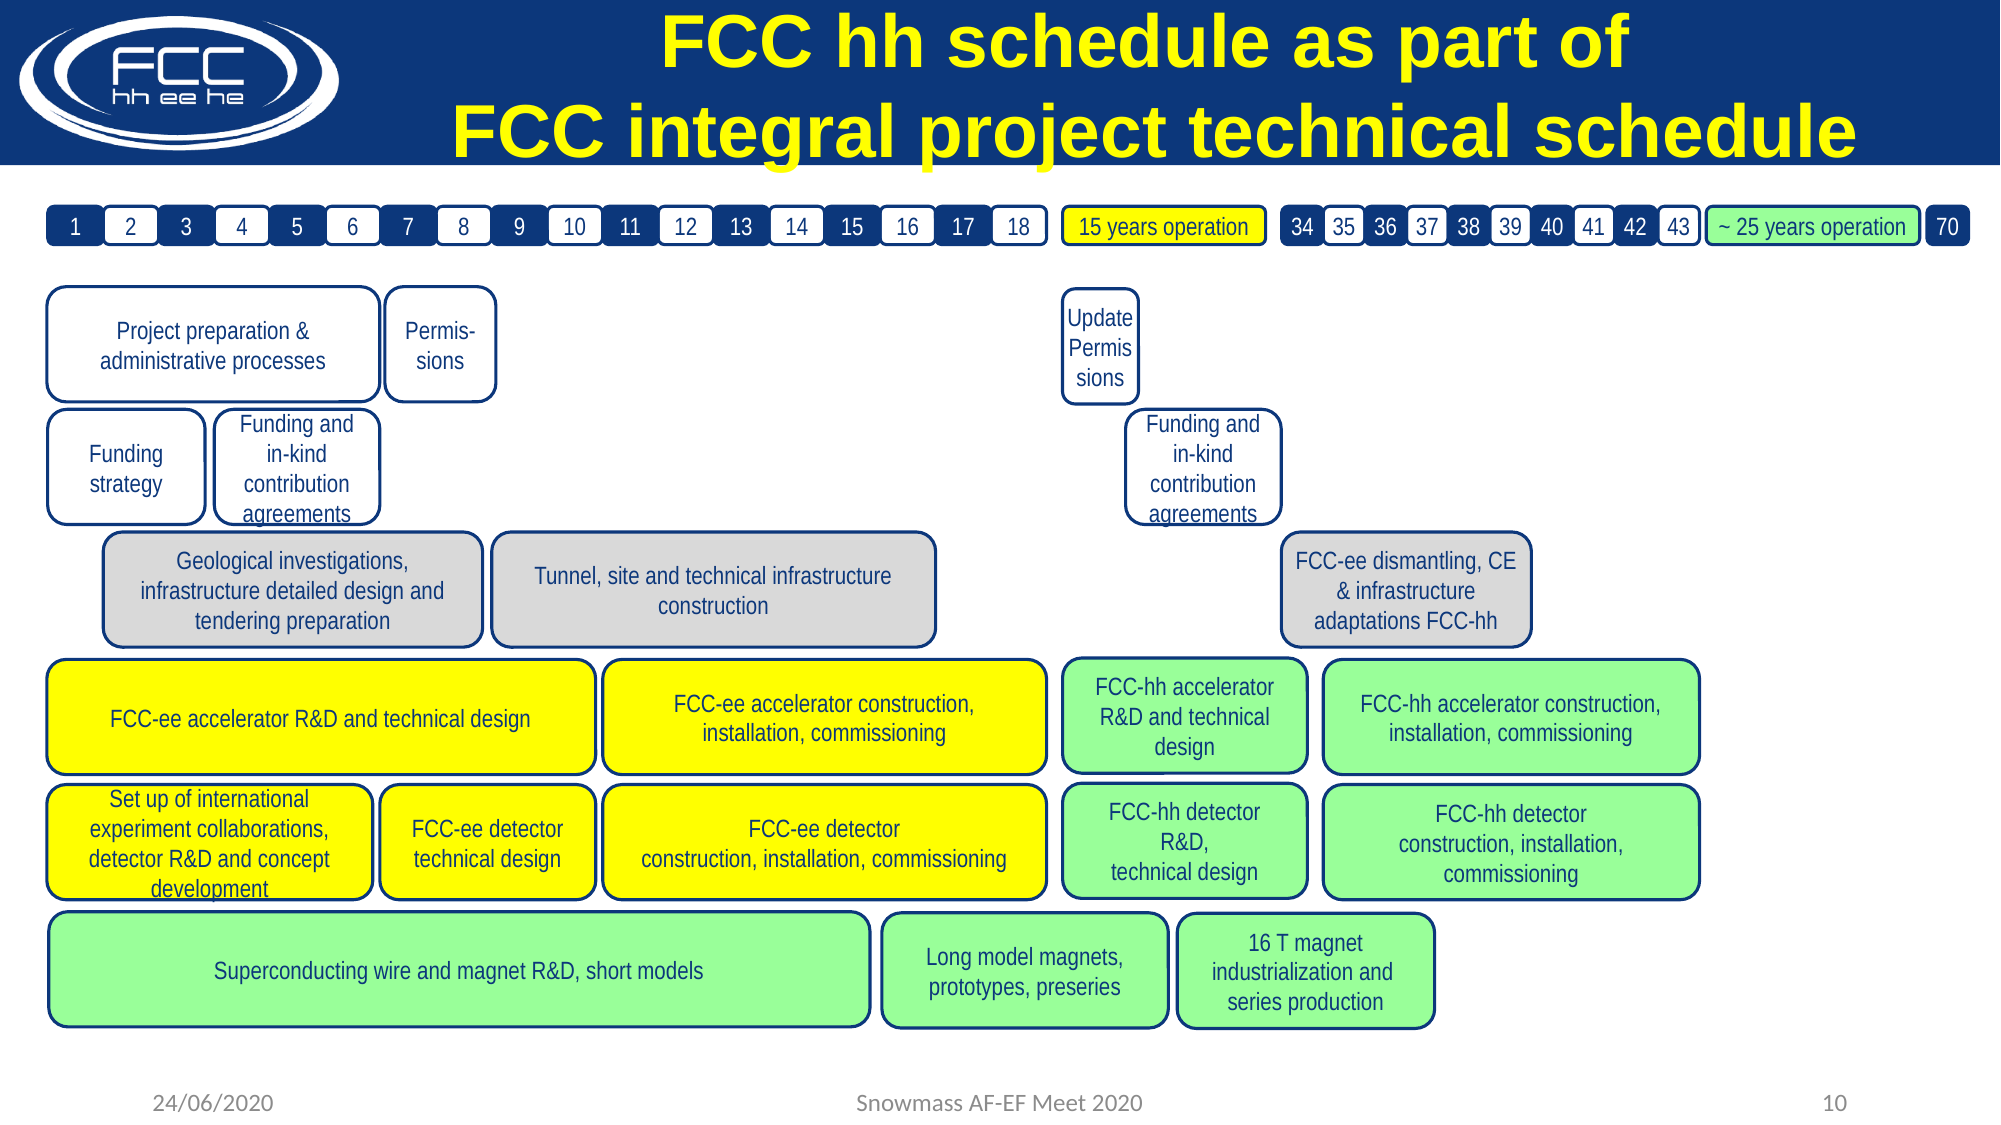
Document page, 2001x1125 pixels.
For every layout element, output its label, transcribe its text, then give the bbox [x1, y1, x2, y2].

picture [11, 13, 346, 154]
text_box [46, 206, 1969, 1029]
text_box FCC hh schedule as part of FCC integral project technical schedule [0, 0, 2000, 166]
text_box 10 [1412, 1071, 1863, 1125]
text_box 24/06/2020 [137, 1071, 588, 1125]
text_box Snowmass AF-EF Meet 2020 [662, 1071, 1338, 1125]
